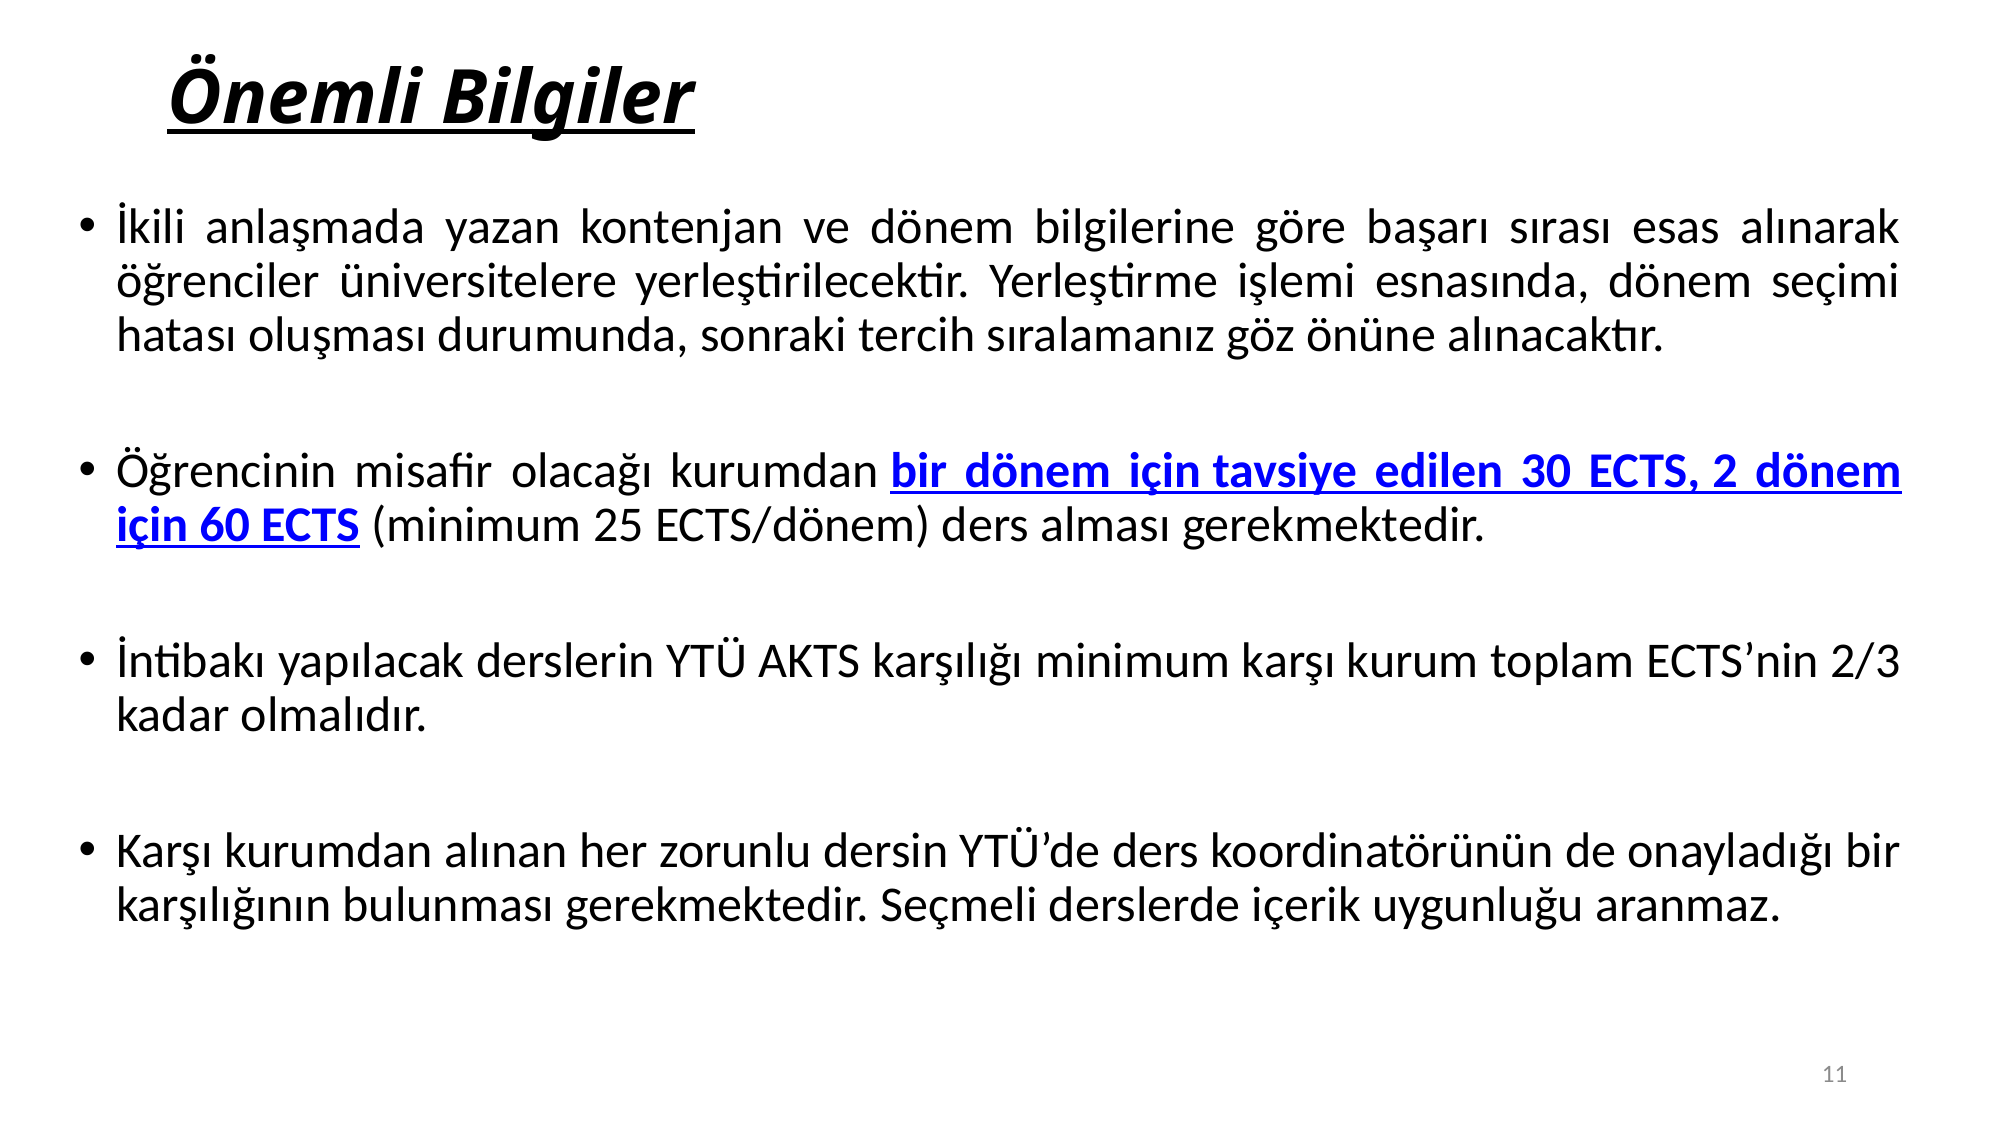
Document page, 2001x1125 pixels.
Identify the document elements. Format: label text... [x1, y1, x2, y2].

title Önemli Bilgiler [152, 0, 1878, 208]
slide_number 11 [1412, 1042, 1863, 1103]
list İkili anlaşmada yazan kontenjan ve dönem bilgilerine göre başarı sırası esas alınarak öğrenciler üniversitelere yerleştirilecektir. Yerleştirme işlemi esnasında, dönem seçimi hatası oluşması durumunda, sonraki tercih sıralamanız göz önüne alınacaktır. Öğrencinin misafir olacağı kurumdan bir dönem için tavsiye edilen 30 ECTS, 2 dönem için 60 ECTS (minimum 25 ECTS/dönem) ders alması gerekmektedir. İntibakı yapılacak derslerin YTÜ AKTS karşılığı minimum karşı kurum toplam ECTS’nin 2/3 kadar olmalıdır. Karşı kurumdan alınan her zorunlu dersin YTÜ’de ders koordinatörünün de onayladığı bir karşılığının bulunması gerekmektedir. Seçmeli derslerde içerik uygunluğu aranmaz. [63, 192, 1917, 1000]
